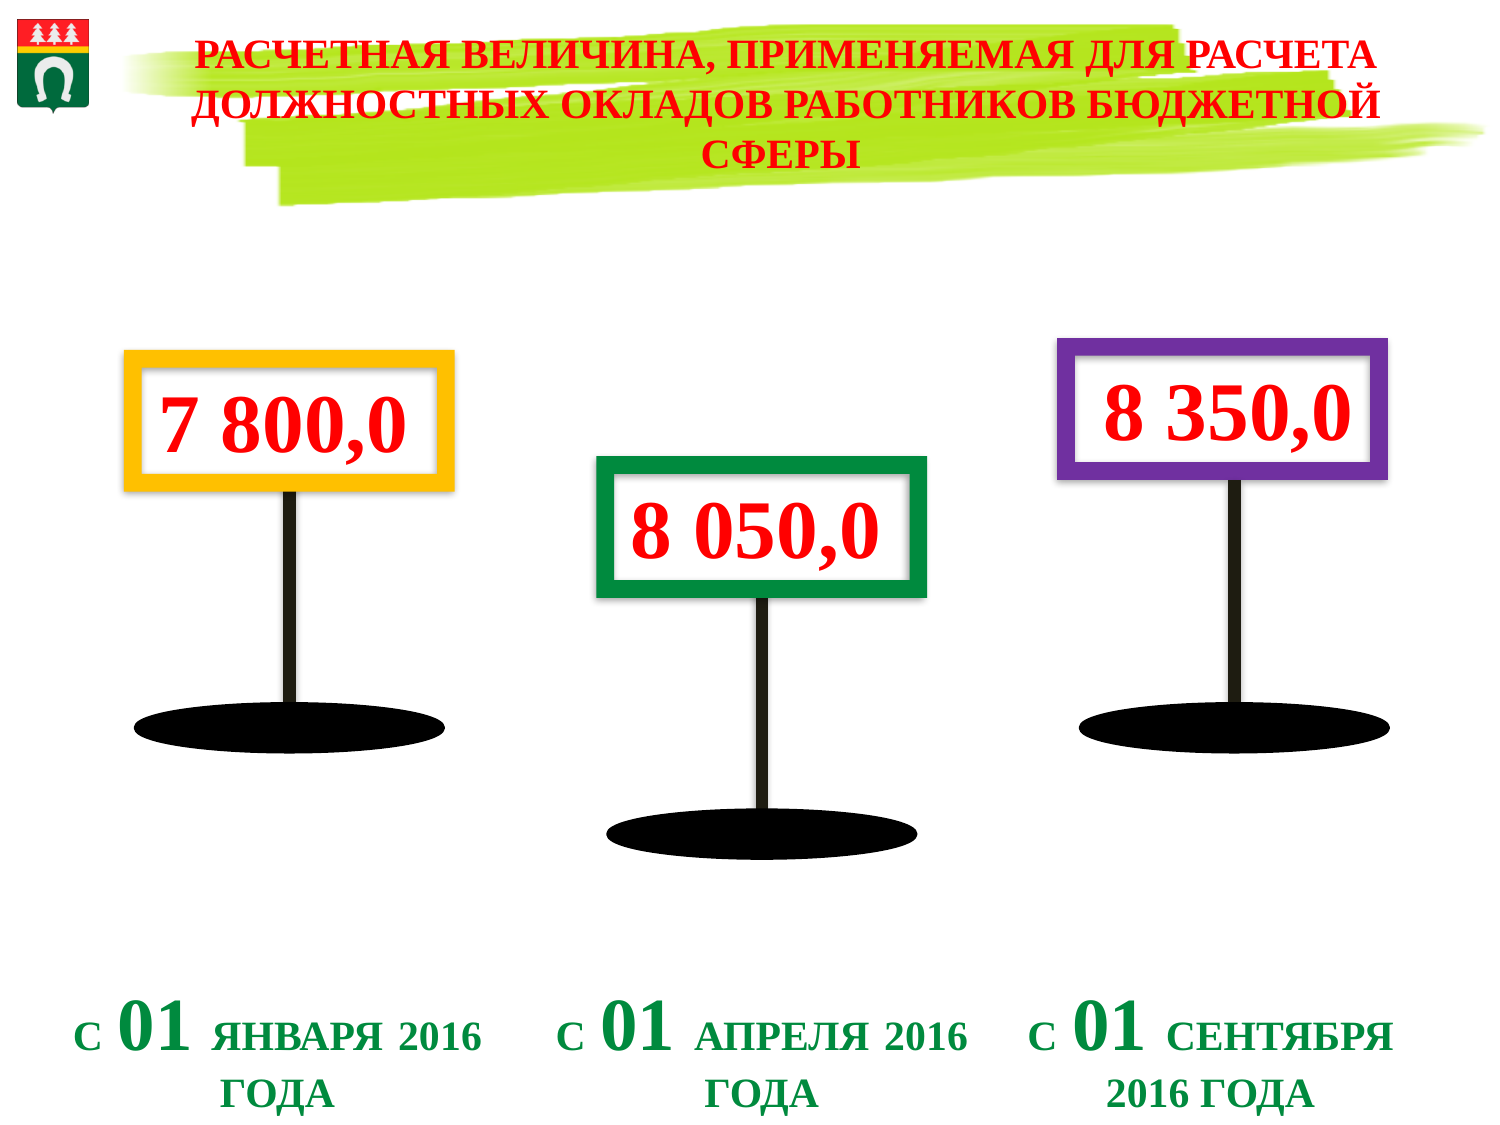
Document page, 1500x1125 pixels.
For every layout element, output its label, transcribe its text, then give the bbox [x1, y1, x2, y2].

text_box С 01 января 2016 года [41, 968, 514, 1124]
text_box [1080, 479, 1389, 752]
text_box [596, 455, 928, 599]
picture [111, 0, 1500, 209]
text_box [135, 500, 444, 752]
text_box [1056, 337, 1389, 480]
text_box С 01 сентября 2016 года [974, 968, 1447, 1124]
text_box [608, 606, 916, 859]
picture [17, 18, 90, 114]
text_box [123, 349, 455, 492]
text_box С 01 апреля 2016 года [525, 968, 974, 1124]
